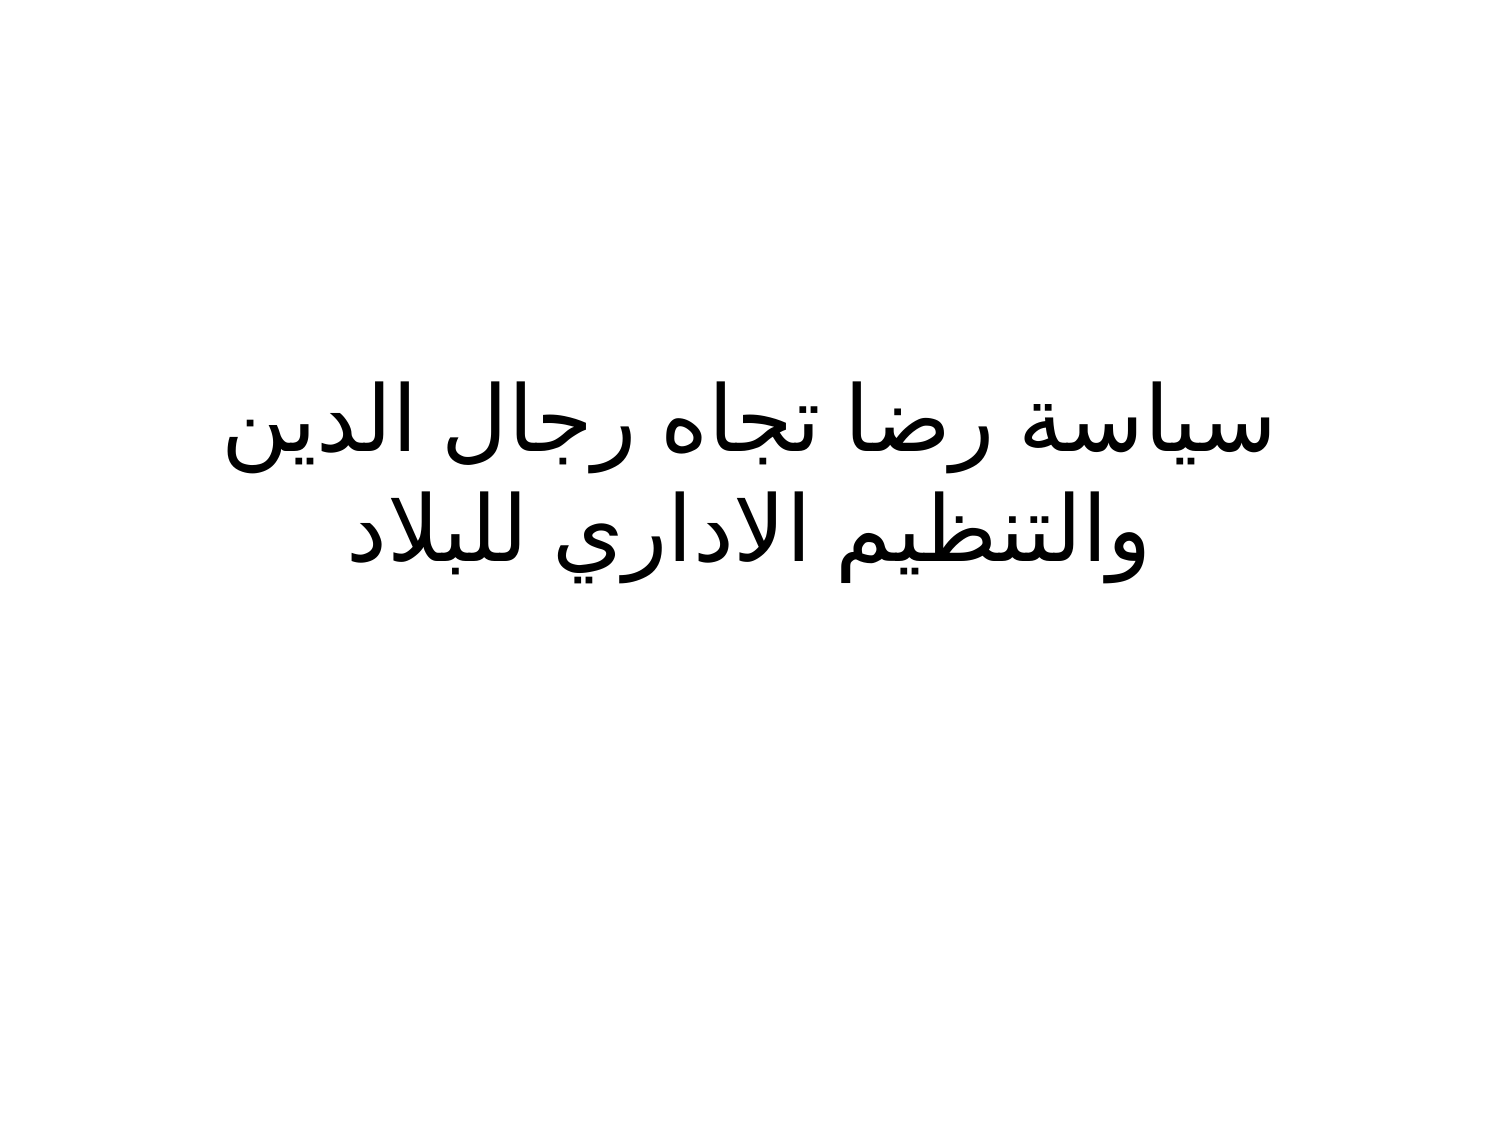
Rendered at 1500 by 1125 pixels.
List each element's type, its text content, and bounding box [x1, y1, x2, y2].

title سياسة رضا تجاه رجال الدين والتنظيم الاداري للبلاد [112, 349, 1388, 591]
